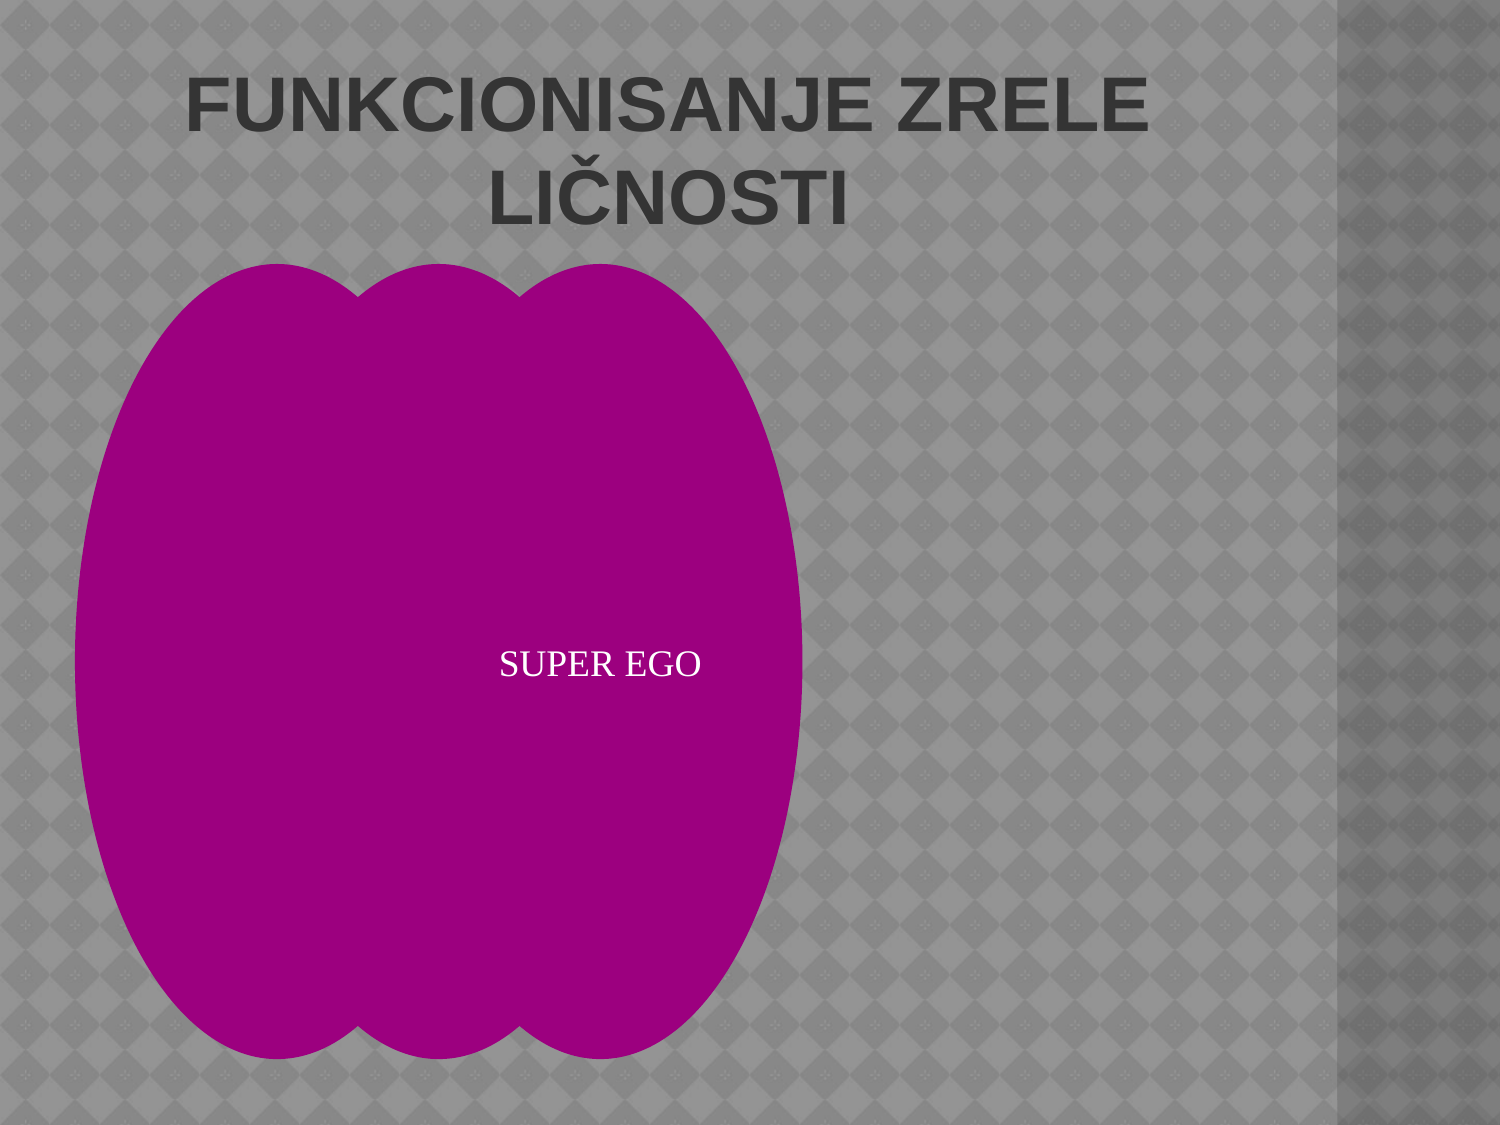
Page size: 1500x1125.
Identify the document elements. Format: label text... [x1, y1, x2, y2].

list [74, 263, 1288, 1060]
title Funkcionisanje zrele ličnosti [75, 52, 1263, 240]
